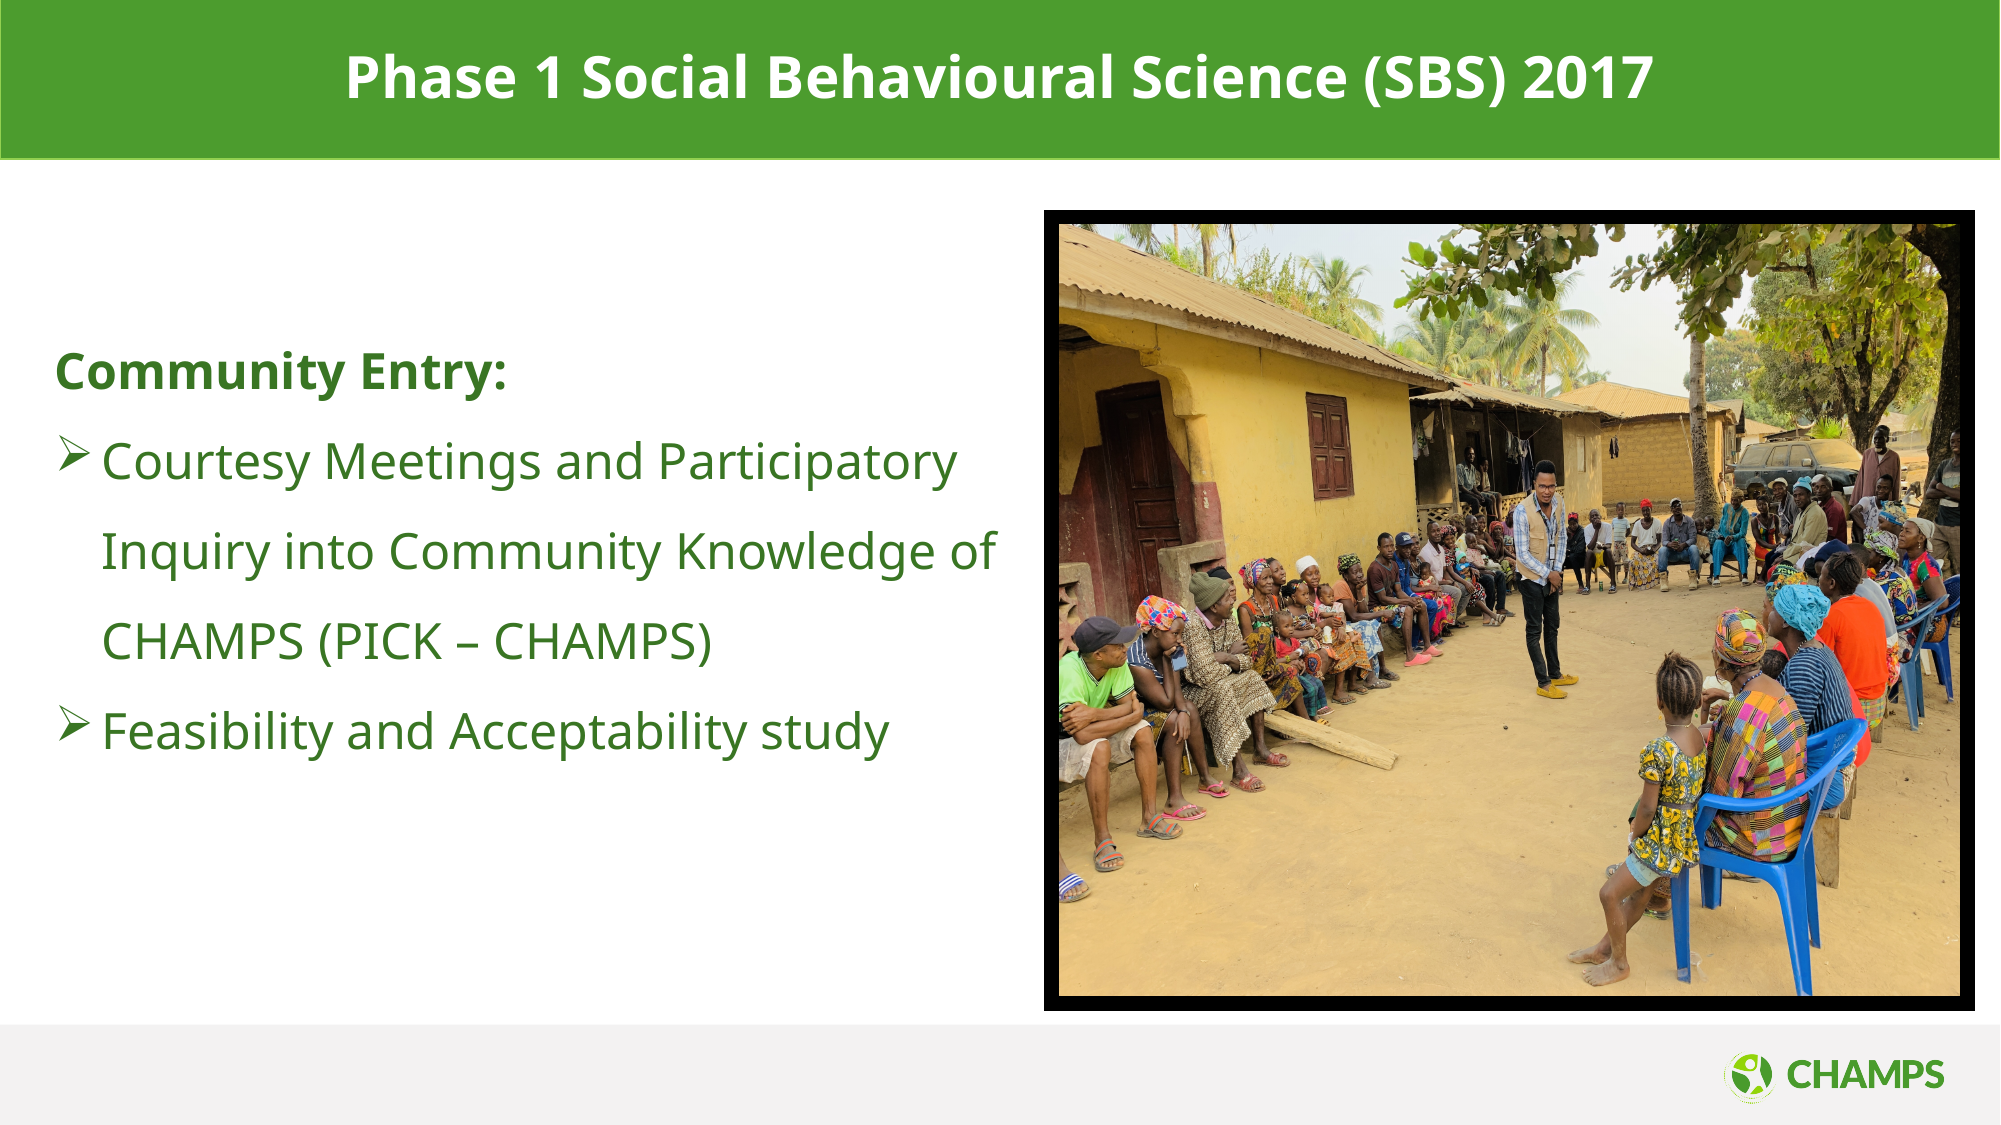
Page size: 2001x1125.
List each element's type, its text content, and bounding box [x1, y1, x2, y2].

picture [1708, 1034, 1960, 1115]
picture [1058, 224, 1960, 997]
text_box Community Entry: Courtesy Meetings and Participatory Inquiry into Community Knowledge of CHAMPS (PICK – CHAMPS) Feasibility and Acceptability study [40, 271, 1044, 767]
text_box Phase 1 Social Behavioural Science (SBS) 2017 [0, 0, 2000, 160]
